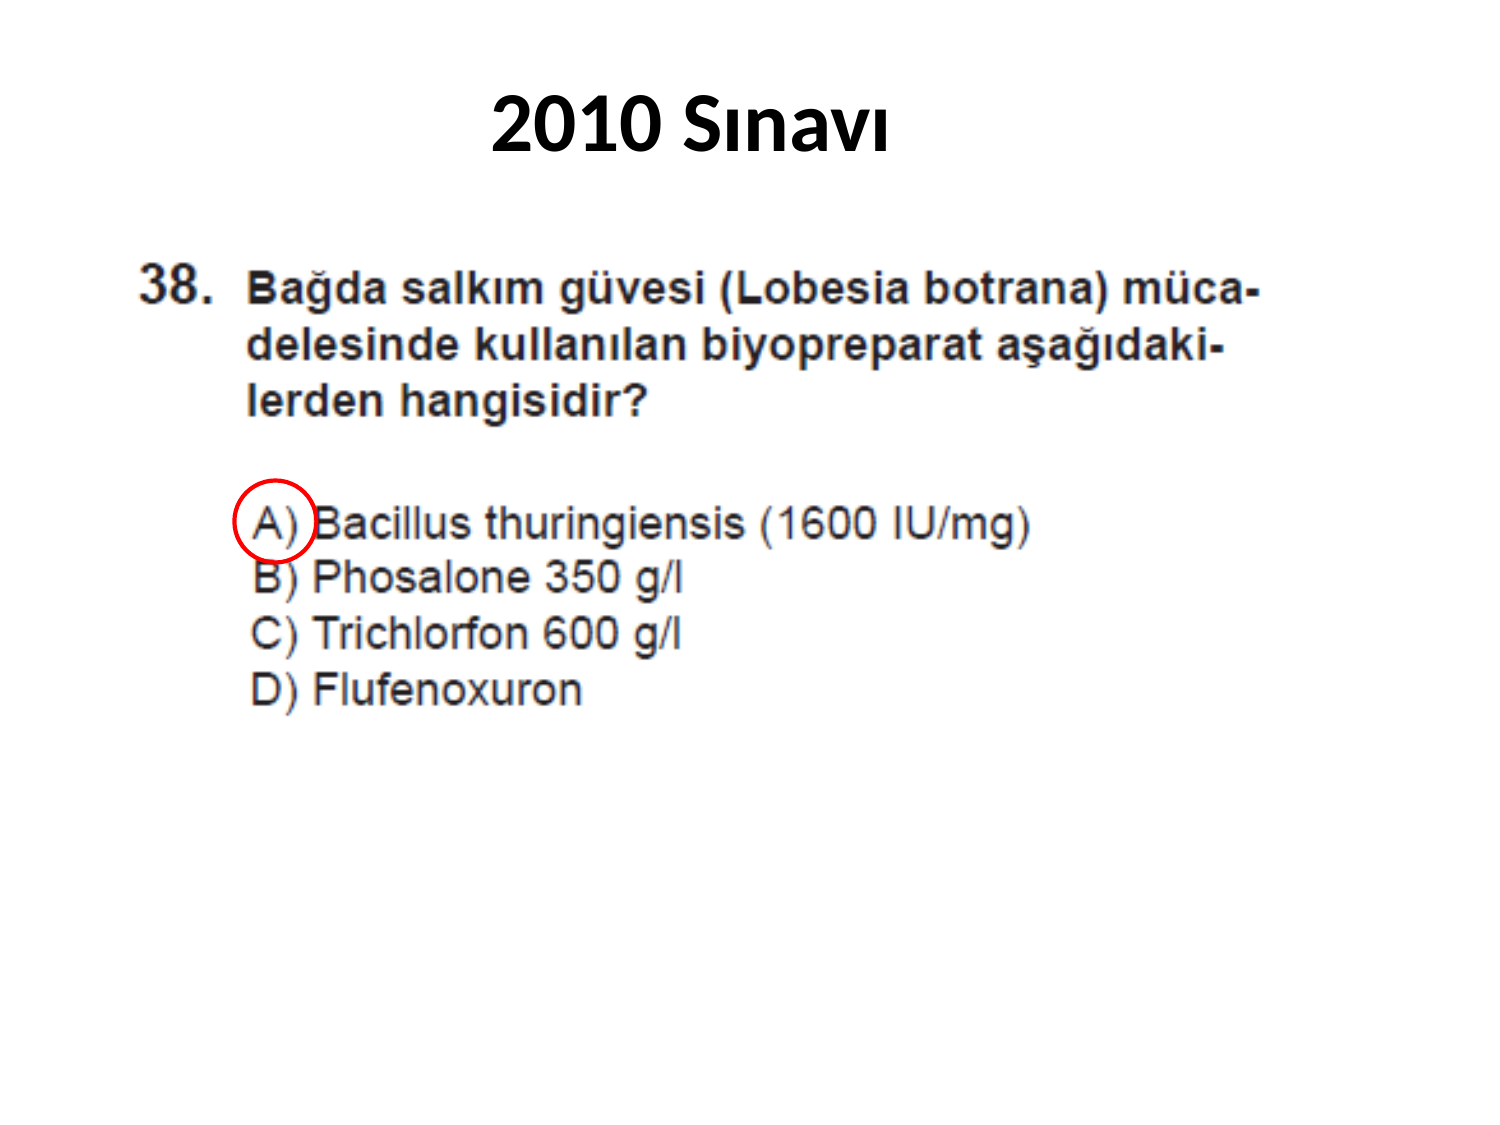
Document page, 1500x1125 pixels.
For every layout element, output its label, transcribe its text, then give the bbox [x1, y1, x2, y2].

picture [116, 210, 1363, 903]
text_box 2010 Sınavı [257, 58, 1125, 176]
